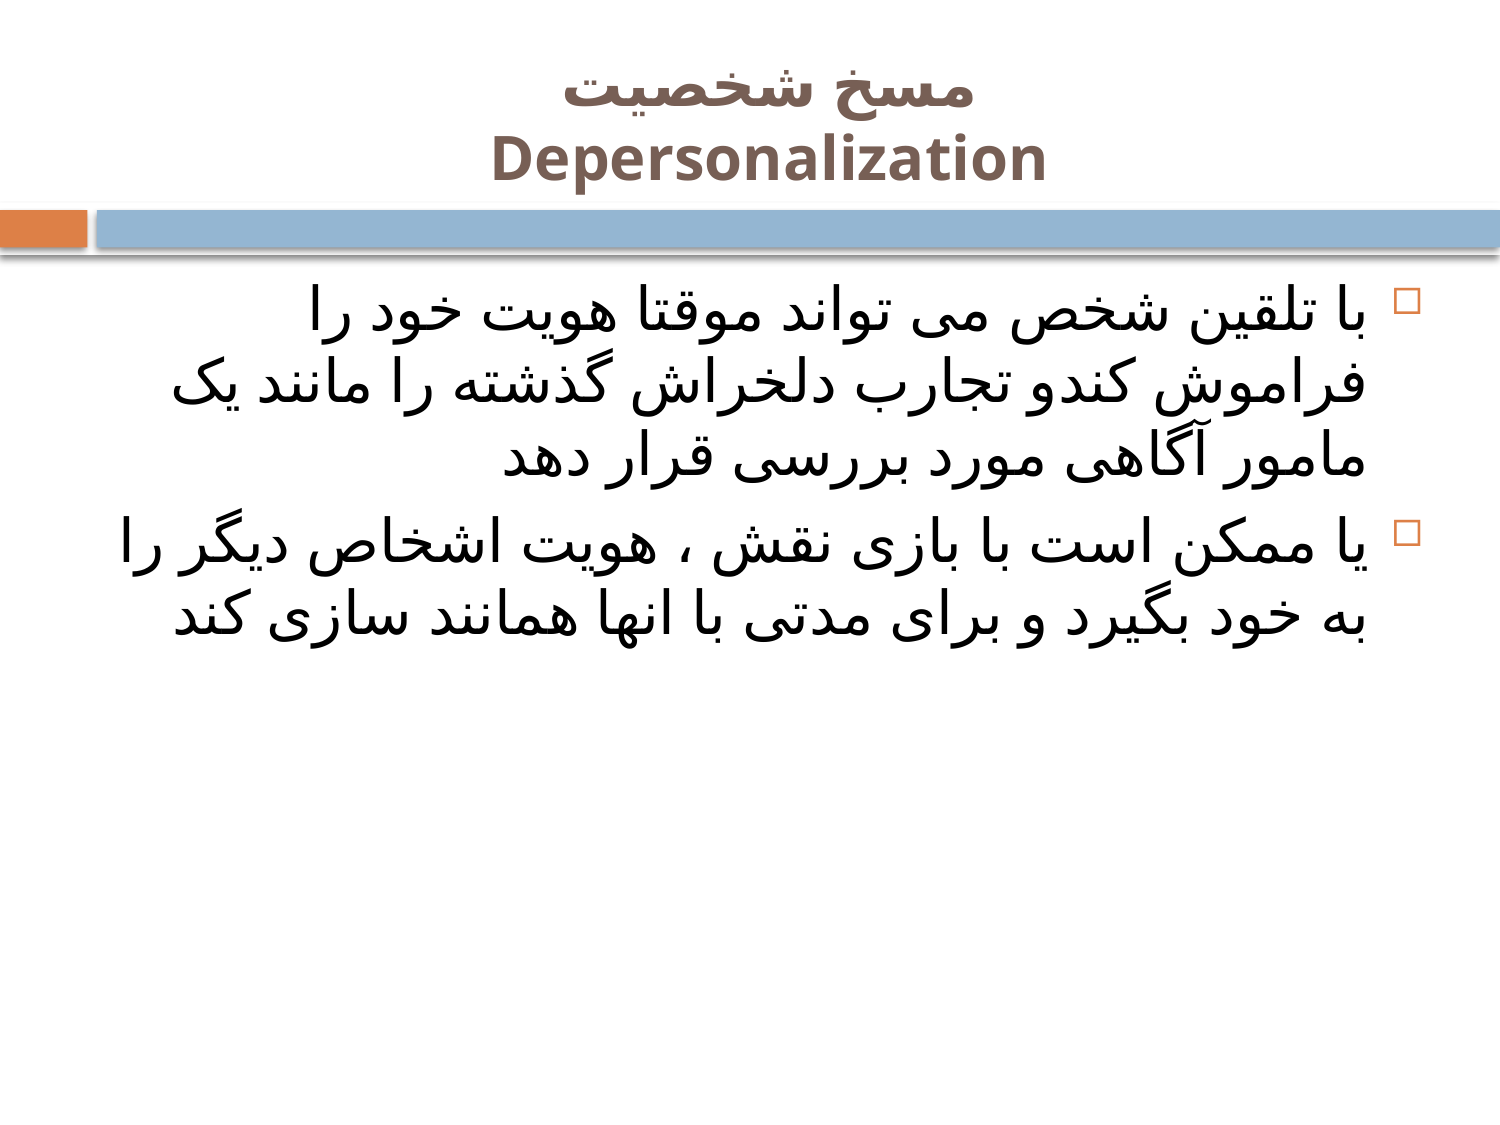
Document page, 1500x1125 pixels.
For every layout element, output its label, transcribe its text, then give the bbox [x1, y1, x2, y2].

list با تلقین شخص می تواند موقتا هویت خود را فراموش کندو تجارب دلخراش گذشته را مانند یک مامور آگاهی مورد بررسی قرار دهد یا ممکن است با بازی نقش ، هویت اشخاص دیگر را به خود بگیرد و برای مدتی با انها همانند سازی کند [100, 262, 1438, 1000]
title مسخ شخصیت Depersonalization [100, 37, 1438, 200]
